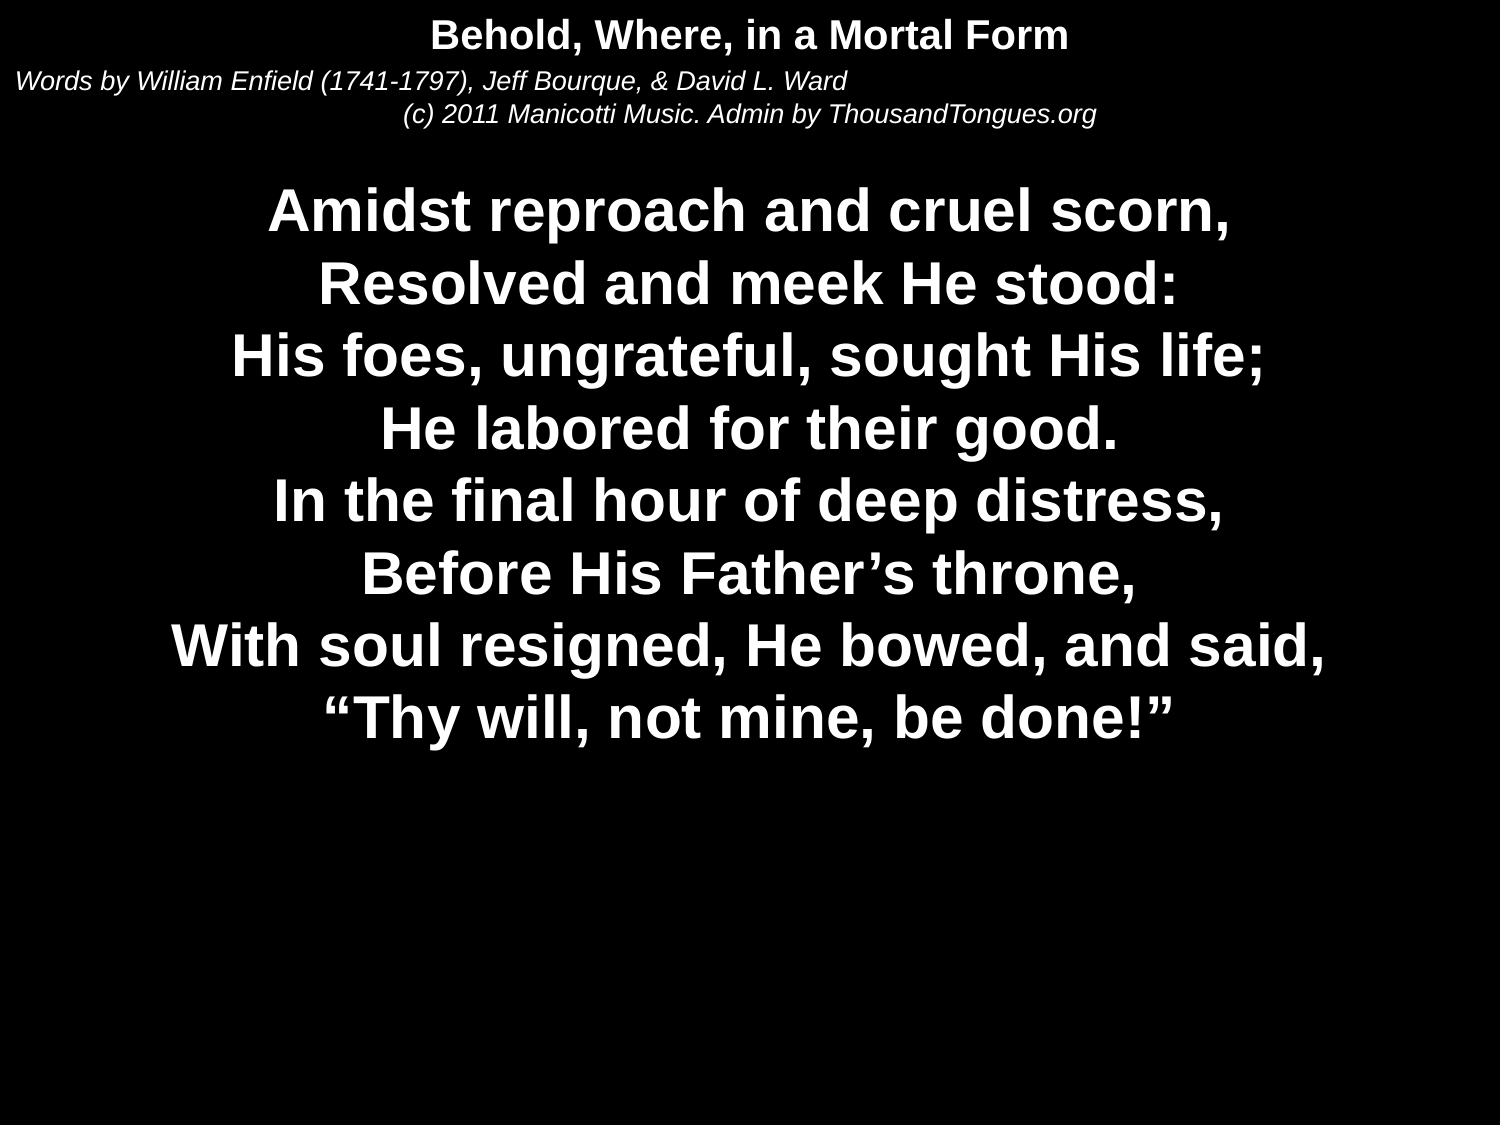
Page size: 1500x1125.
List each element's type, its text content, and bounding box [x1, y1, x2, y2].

text_box Behold, Where, in a Mortal Form [0, 0, 1500, 56]
text_box Amidst reproach and cruel scorn, Resolved and meek He stood: His foes, ungrateful, sought His life; He labored for their good. In the final hour of deep distress, Before His Father’s throne, With soul resigned, He bowed, and said, “Thy will, not mine, be done!” [0, 163, 1500, 804]
text_box Words by William Enfield (1741-1797), Jeff Bourque, & David L. Ward (c) 2011 Manicotti Music. Admin by ThousandTongues.org [0, 56, 1500, 136]
